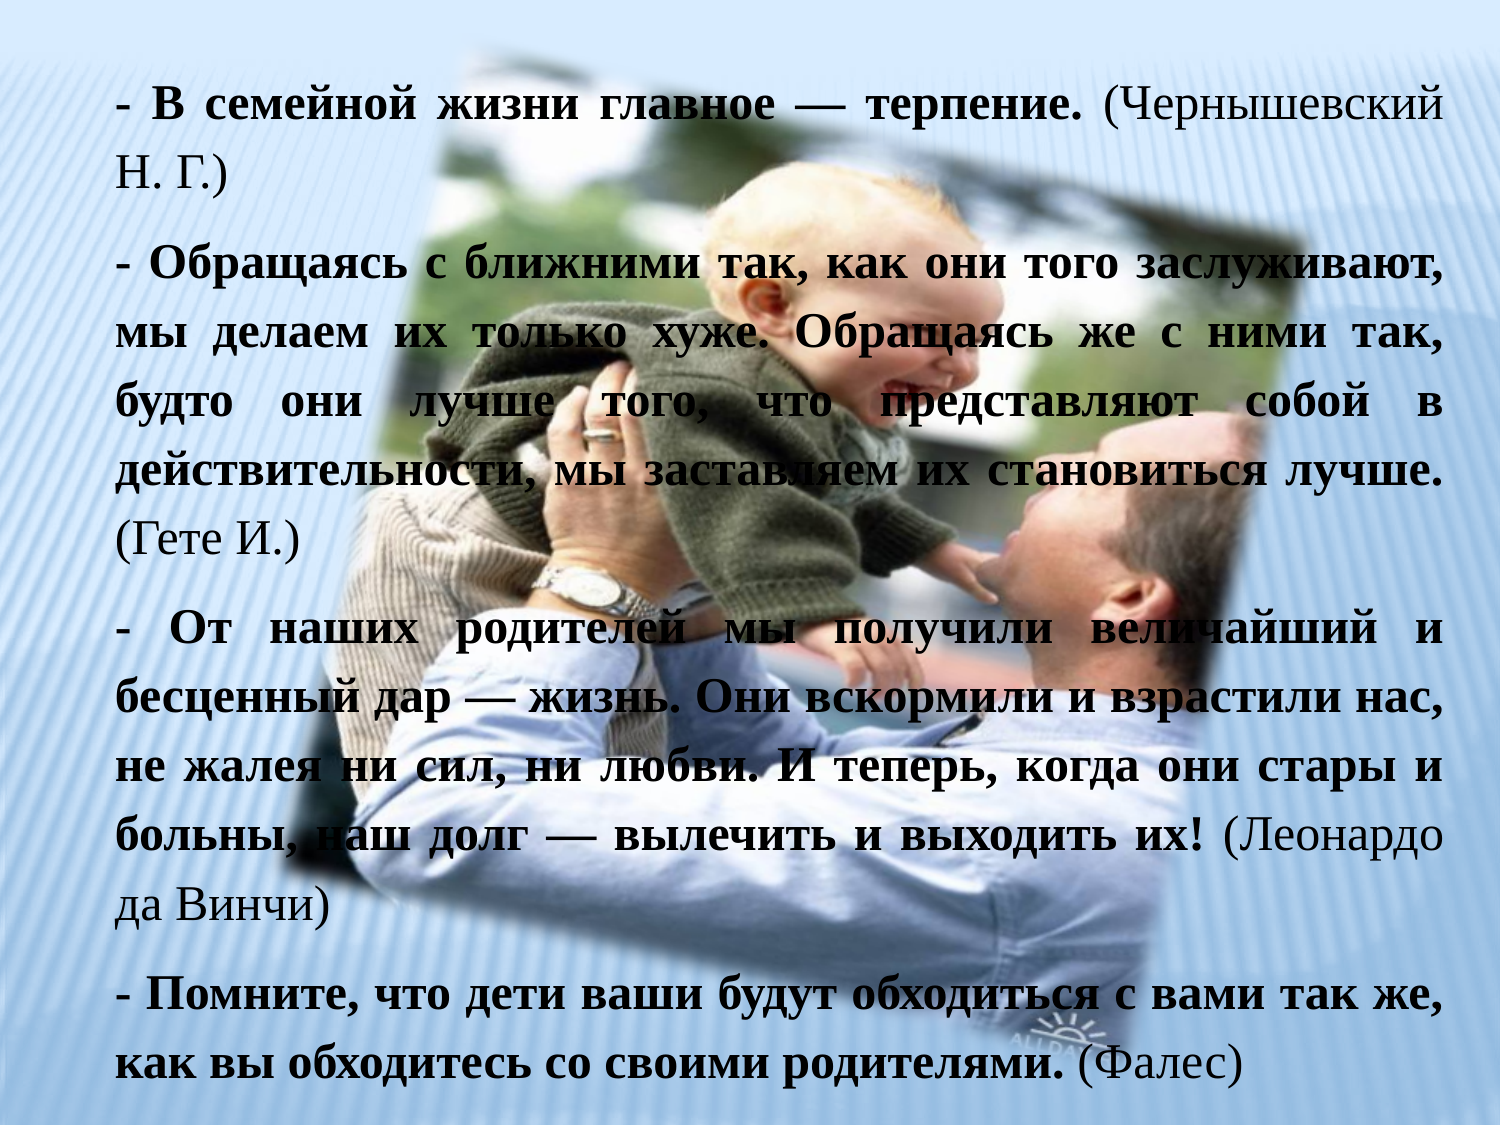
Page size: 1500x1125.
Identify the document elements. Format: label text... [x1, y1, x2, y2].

picture [344, 113, 1248, 997]
text_box - В семейной жизни главное — терпение. (Чернышевский Н. Г.) - Обращаясь с ближними так, как они того заслуживают, мы делаем их только хуже. Обращаясь же с ними так, будто они лучше того, что представляют собой в действительности, мы заставляем их становиться лучше. (Гете И.) - От наших родителей мы получили величайший и бесценный дар — жизнь. Они вскормили и взрастили нас, не жалея ни сил, ни любви. И теперь, когда они стары и больны, наш долг — вылечить и выходить их! (Леонардо да Винчи) - Помните, что дети ваши будут обходиться с вами так же, как вы обходитесь со своими родителями. (Фалес) [100, 53, 1459, 1097]
